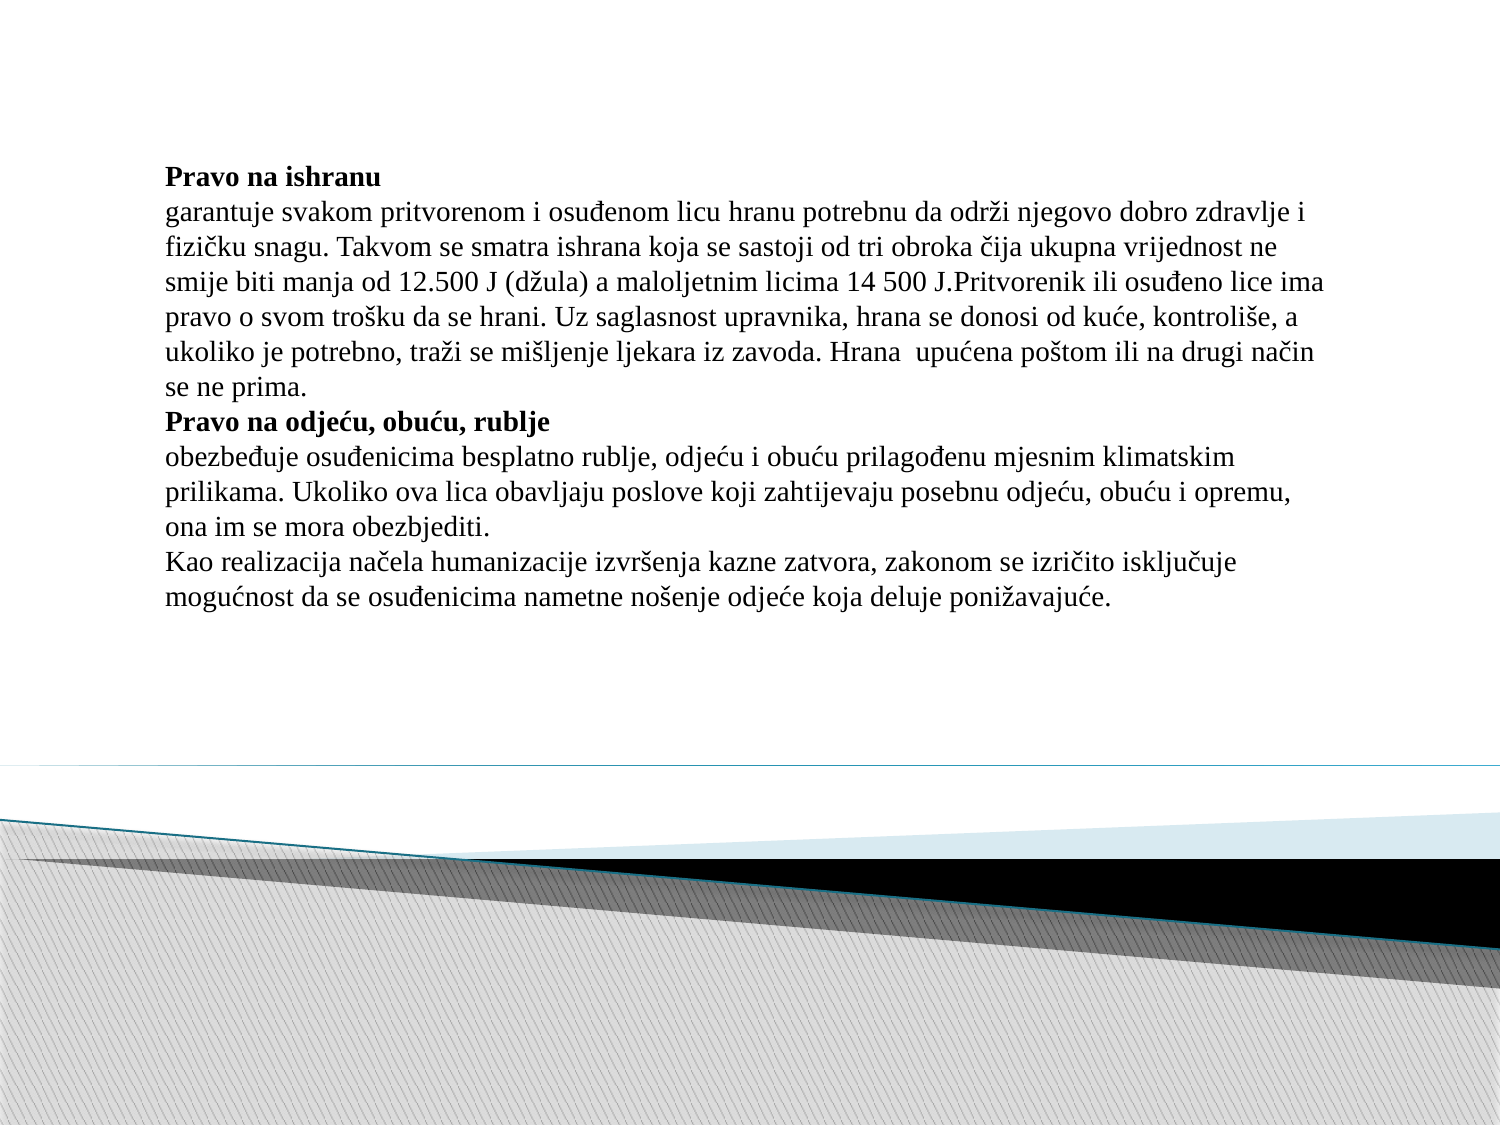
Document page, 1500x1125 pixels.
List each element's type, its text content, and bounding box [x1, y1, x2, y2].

picture [5, 859, 1500, 989]
text_box Pravo na ishranu garantuje svakom pritvorenom i osuđenom licu hranu potrebnu da održi njegovo dobro zdravlje i fizičku snagu. Takvom se smatra ishrana koja se sastoji od tri obroka čija ukupna vrijednost ne smije biti manja od 12.500 J (džula) a maloljetnim licima 14 500 J.Pritvorenik ili osuđeno lice ima pravo o svom trošku da se hrani. Uz saglasnost upravnika, hrana se donosi od kuće, kontroliše, a ukoliko je potrebno, traži se mišljenje ljekara iz zavoda. Hrana upućena poštom ili na drugi način se ne prima. Pravo na odjeću, obuću, rublje obezbeđuje osuđenicima besplatno rublje, odjeću i obuću prilagođenu mjesnim klimatskim prilikama. Ukoliko ova lica obavljaju poslove koji zahtijevaju posebnu odjeću, obuću i opremu, ona im se mora obezbjediti. Kao realizacija načela humanizacije izvršenja kazne zatvora, zakonom se izričito isključuje mogućnost da se osuđenicima nametne nošenje odjeće koja deluje ponižavajuće. [149, 150, 1350, 613]
